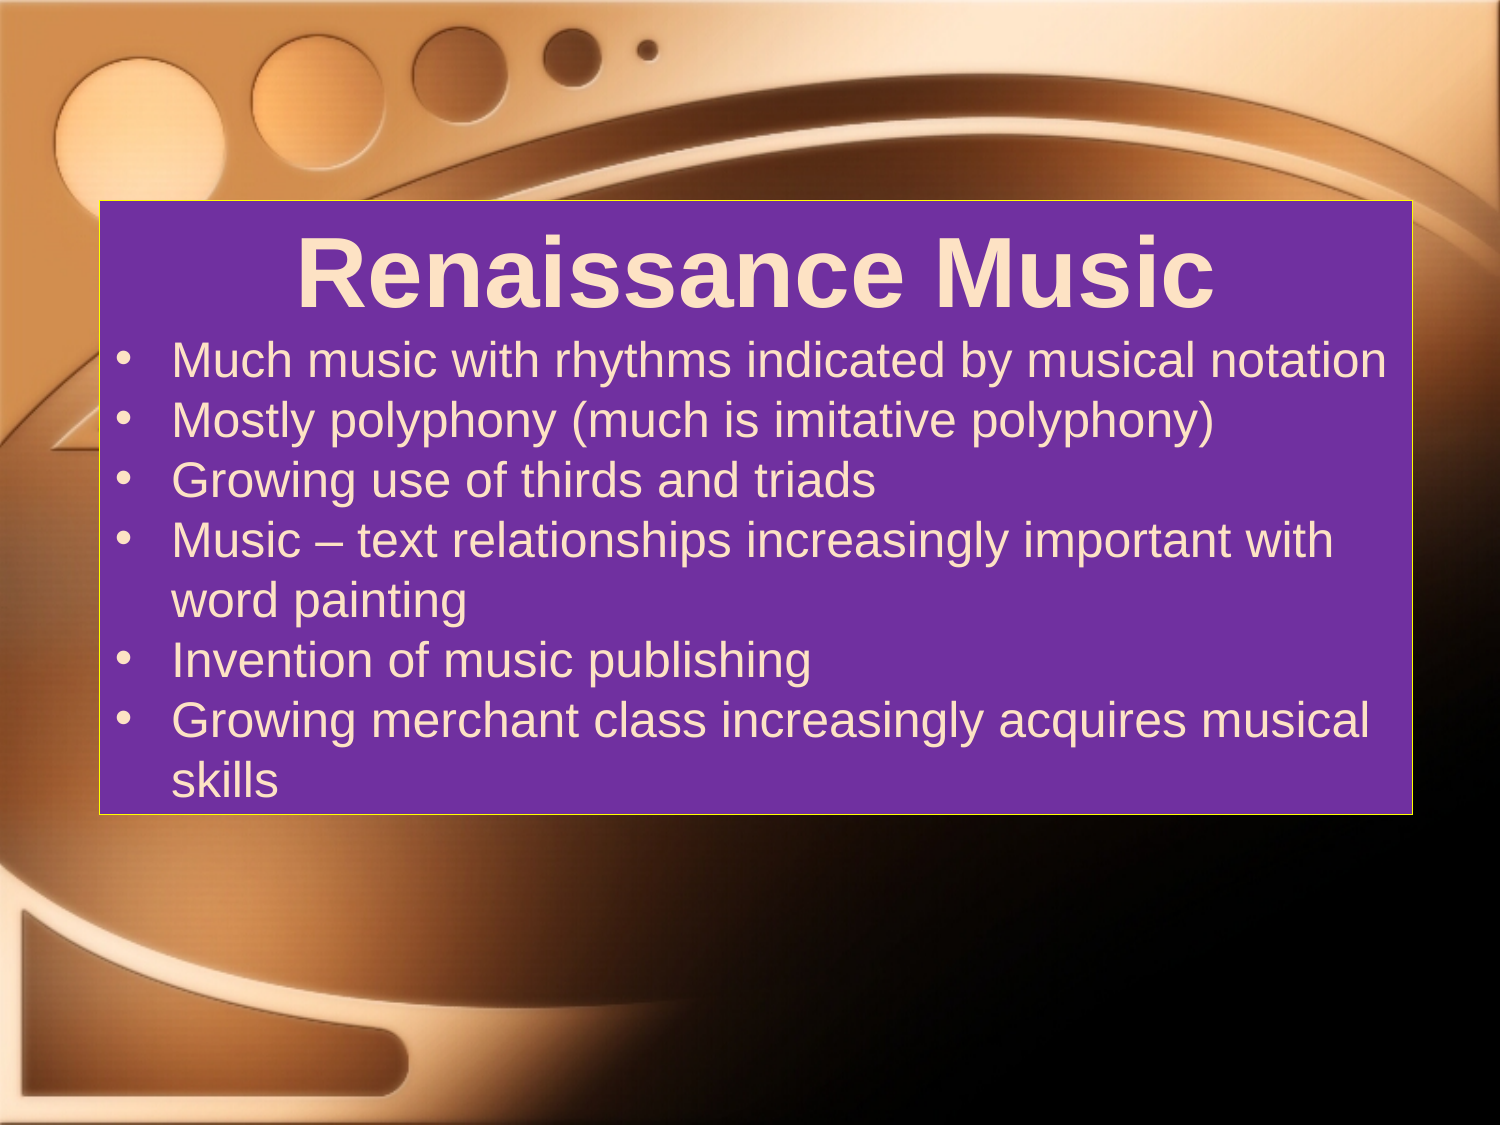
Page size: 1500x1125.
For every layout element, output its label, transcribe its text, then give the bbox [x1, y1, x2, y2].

picture [0, 0, 1500, 1125]
text_box Renaissance Music Much music with rhythms indicated by musical notation Mostly polyphony (much is imitative polyphony) Growing use of thirds and triads Music – text relationships increasingly important with word painting Invention of music publishing Growing merchant class increasingly acquires musical skills [99, 200, 1413, 815]
